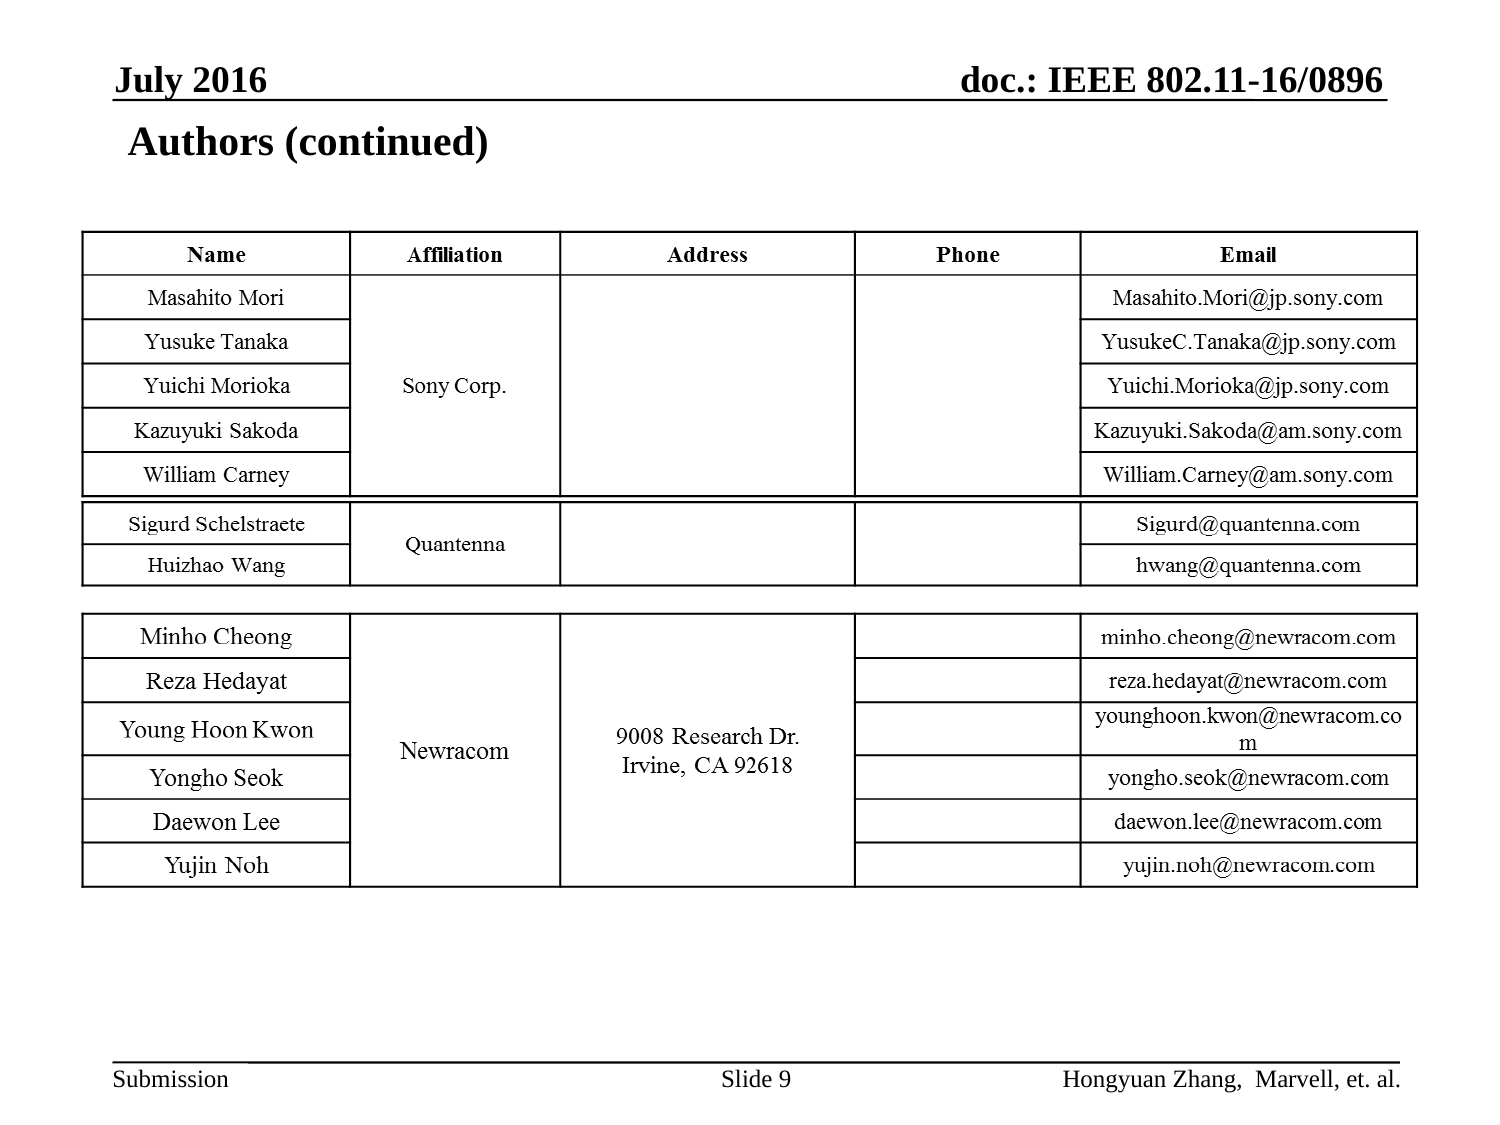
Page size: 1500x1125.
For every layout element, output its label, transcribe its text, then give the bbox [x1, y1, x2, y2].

title Authors (continued) [112, 119, 1388, 158]
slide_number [114, 54, 270, 101]
slide_number Slide 9 [712, 1061, 800, 1093]
picture [80, 612, 1419, 895]
footer Hongyuan Zhang, Marvell, et. al. [1057, 1061, 1402, 1093]
picture [80, 230, 1419, 591]
